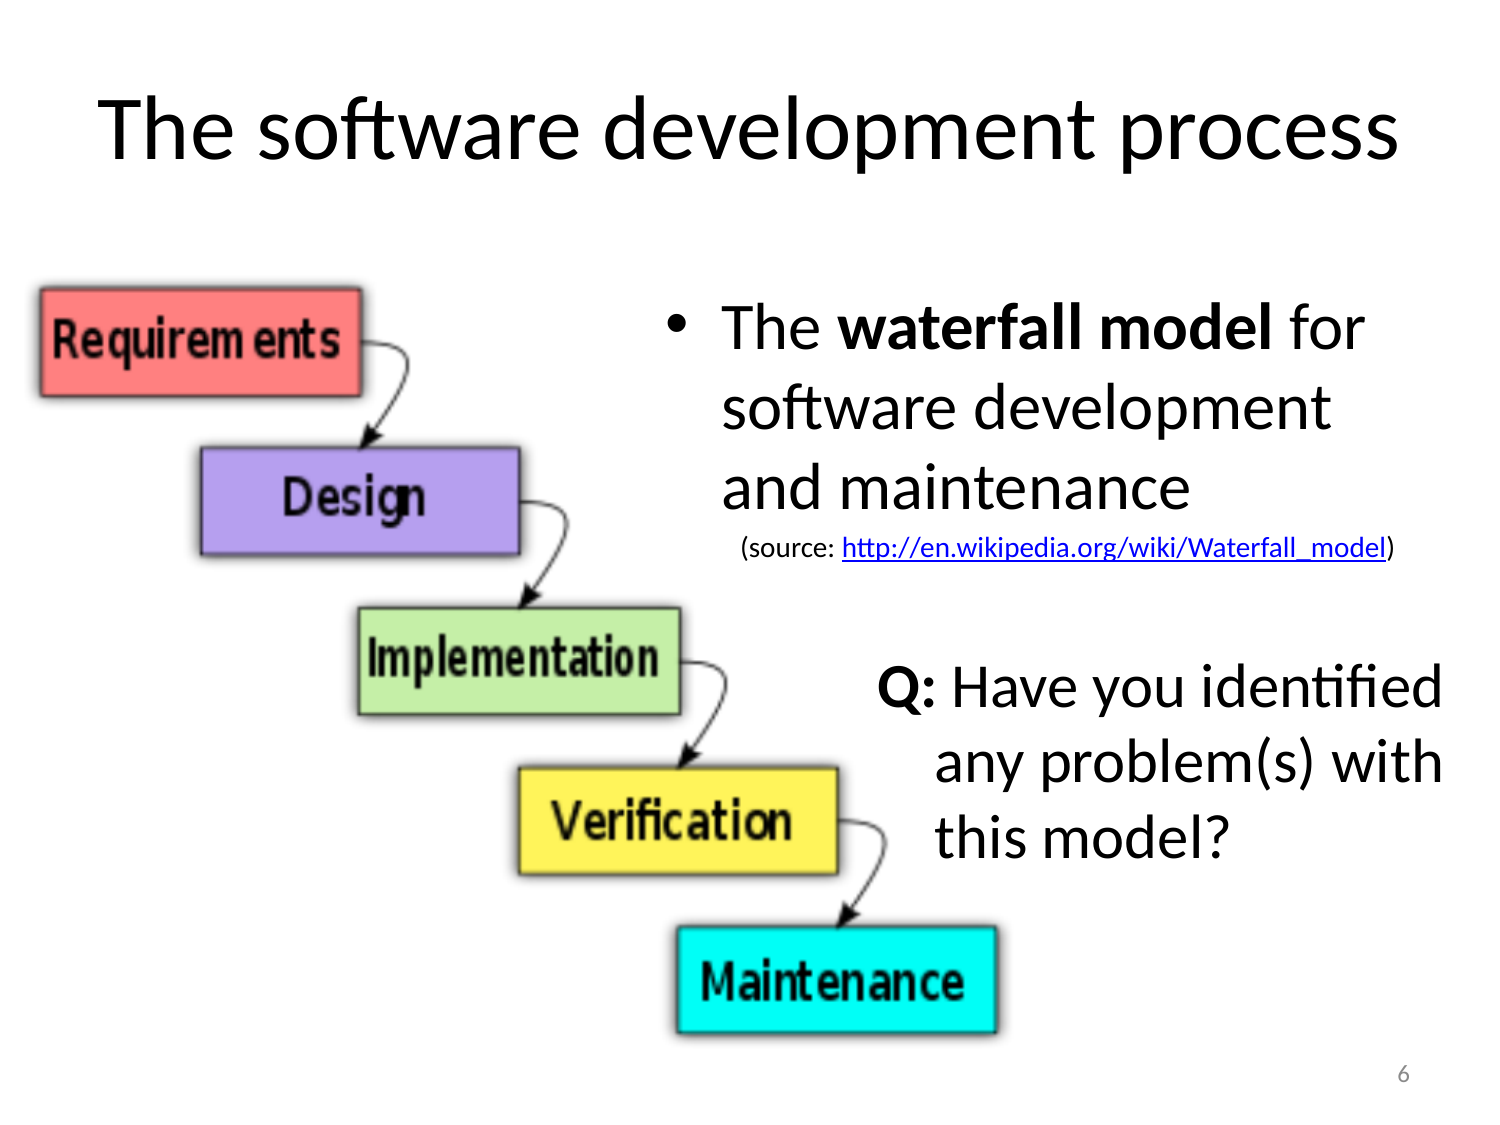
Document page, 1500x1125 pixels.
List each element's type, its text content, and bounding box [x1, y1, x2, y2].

picture [24, 274, 1018, 1049]
text_box The waterfall model for software development and maintenance (source: http://en.wikipedia.org/wiki/Waterfall_model) [1018, 275, 1425, 600]
slide_number 6 [1074, 1042, 1425, 1103]
text_box Q: Have you identified any problem(s) with this model? [1021, 637, 1463, 900]
title The software development process [75, 45, 1425, 200]
